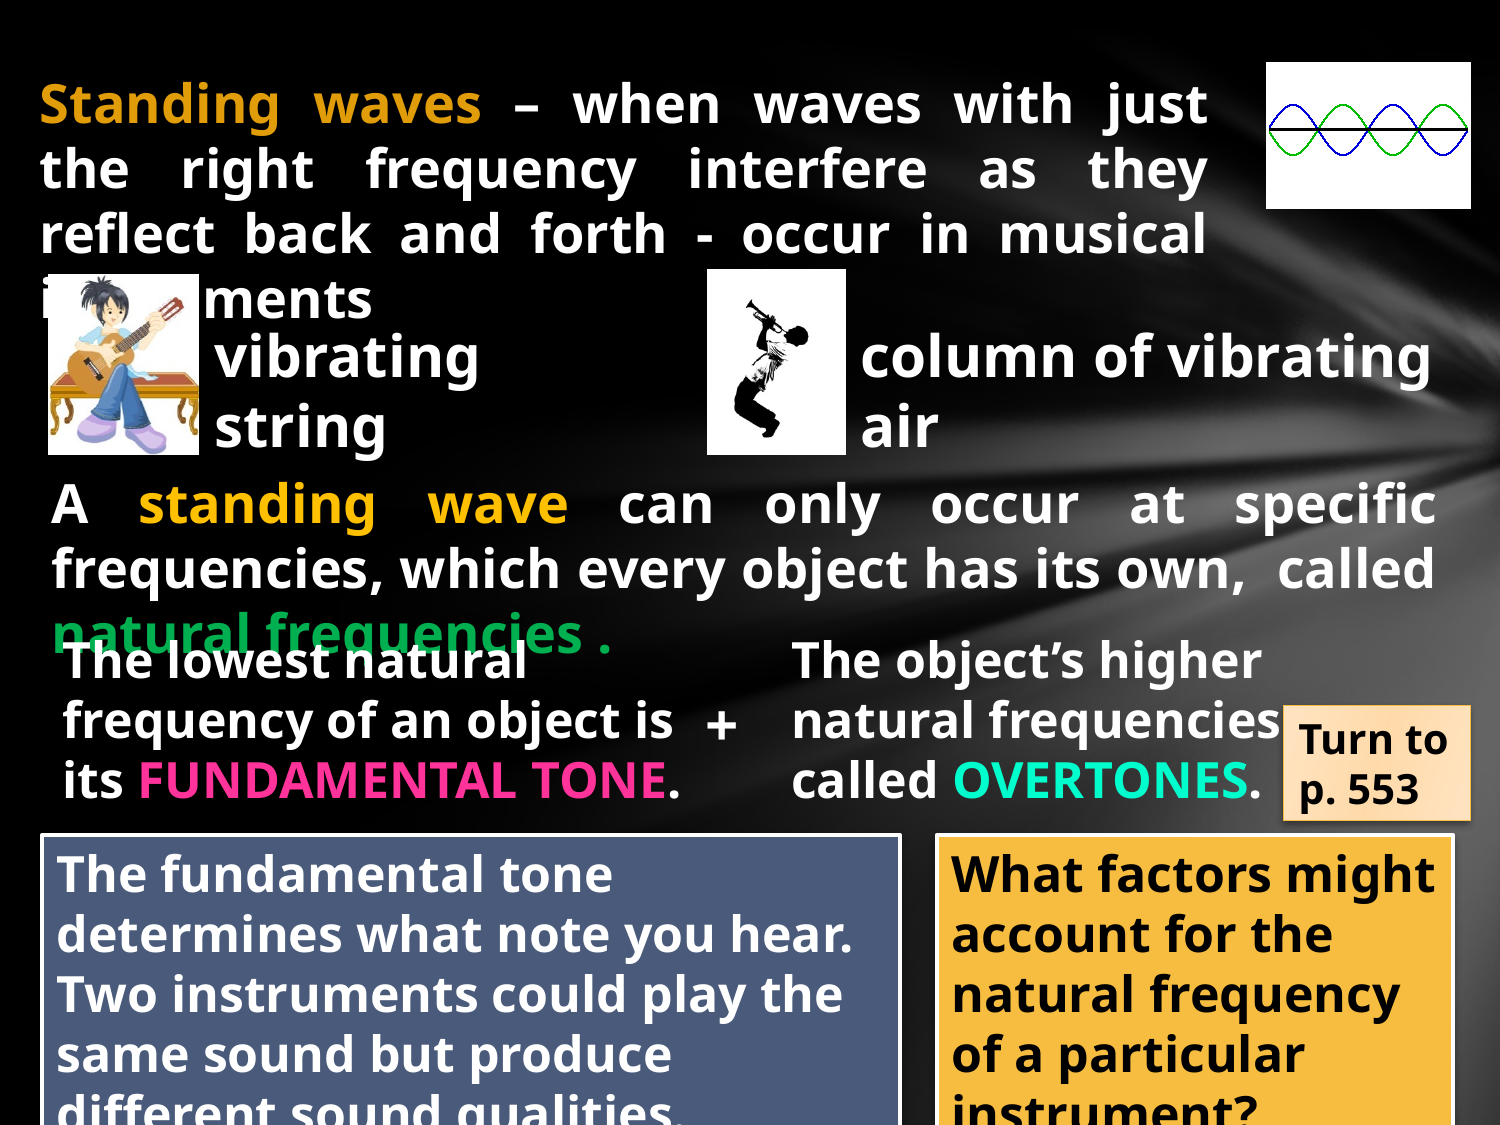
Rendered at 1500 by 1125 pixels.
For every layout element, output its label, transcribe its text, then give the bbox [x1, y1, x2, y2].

text_box The lowest natural frequency of an object is its FUNDAMENTAL TONE. [48, 621, 707, 816]
picture [706, 269, 847, 455]
text_box The fundamental tone determines what note you hear. Two instruments could play the same sound but produce different sound qualities. [40, 833, 902, 1125]
text_box + [690, 680, 760, 766]
picture [47, 274, 199, 455]
text_box Standing waves – when waves with just the right frequency interfere as they reflect back and forth - occur in musical instruments [24, 62, 1225, 337]
text_box What factors might account for the natural frequency of a particular instrument? [935, 833, 1455, 1125]
text_box vibrating string [204, 311, 625, 461]
text_box column of vibrating air [852, 311, 1471, 467]
text_box The object’s higher natural frequencies are called OVERTONES. [776, 621, 1468, 816]
text_box Turn to p. 553 [1283, 705, 1471, 821]
text_box A standing wave can only occur at specific frequencies, which every object has its own, called natural frequencies . [36, 461, 1454, 672]
picture [1266, 62, 1471, 209]
